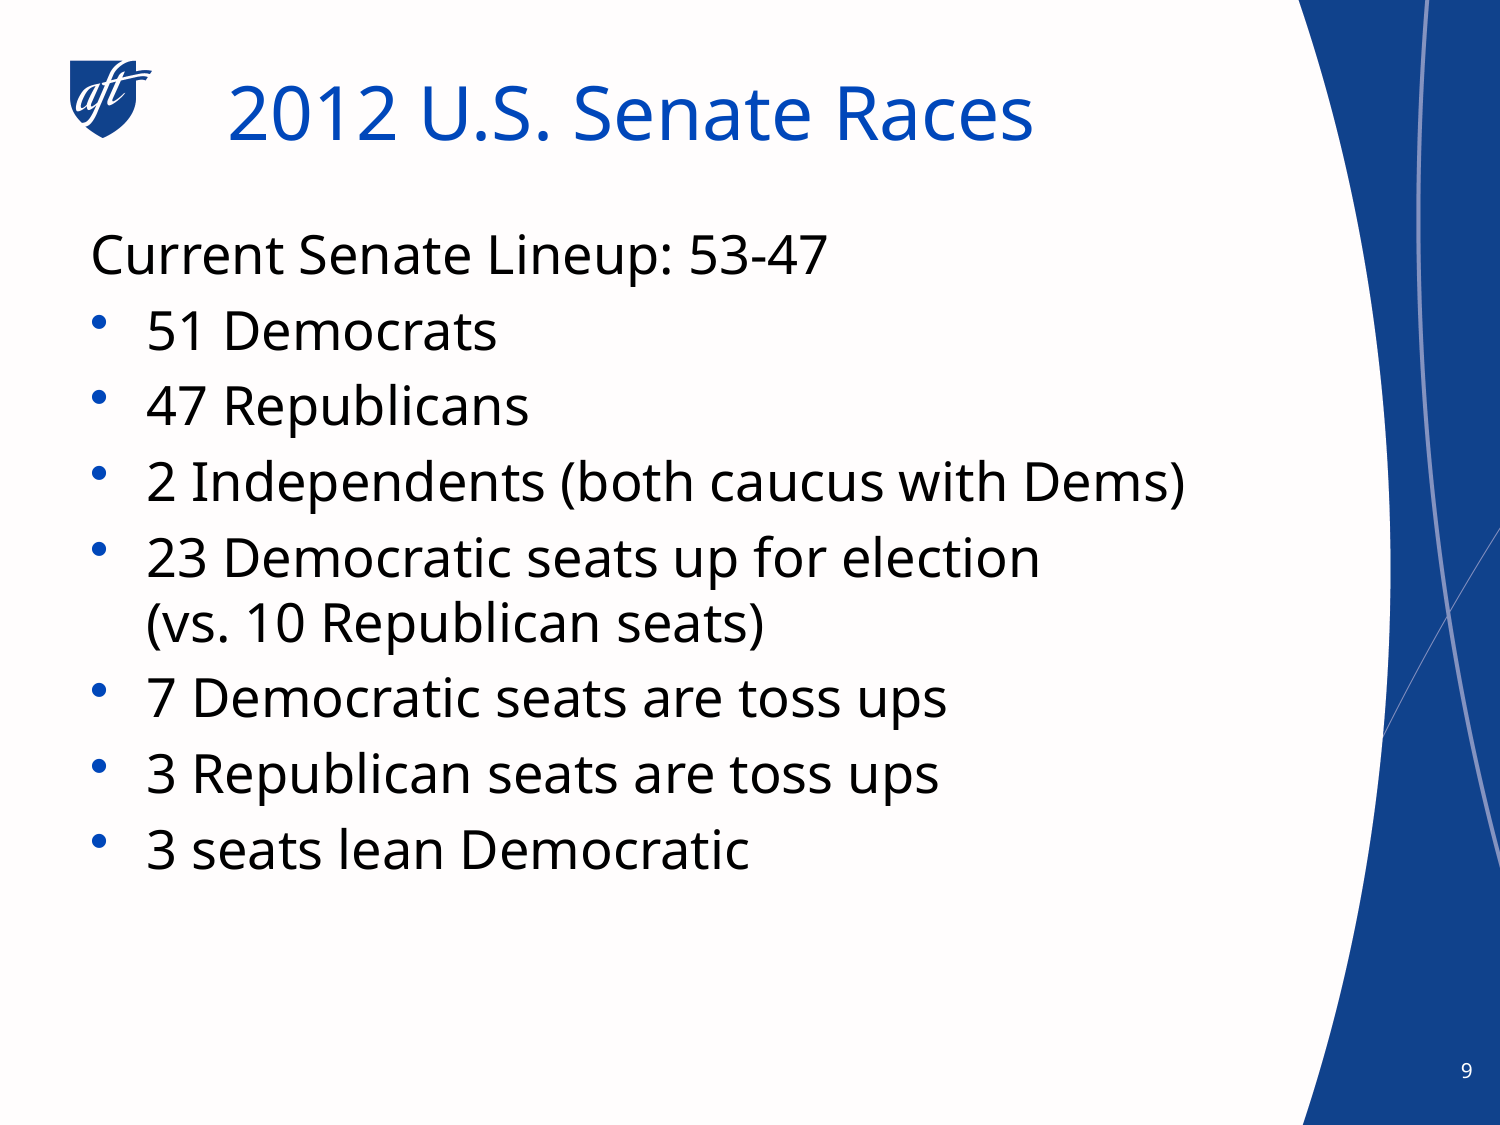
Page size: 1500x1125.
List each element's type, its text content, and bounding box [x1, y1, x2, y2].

slide_number 9 [1174, 1049, 1488, 1101]
picture [0, 0, 1500, 1125]
list Current Senate Lineup: 53-47 51 Democrats 47 Republicans 2 Independents (both caucus with Dems) 23 Democratic seats up for election (vs. 10 Republican seats) 7 Democratic seats are toss ups 3 Republican seats are toss ups 3 seats lean Democratic [74, 212, 1413, 1038]
title 2012 U.S. Senate Races [62, 49, 1263, 188]
